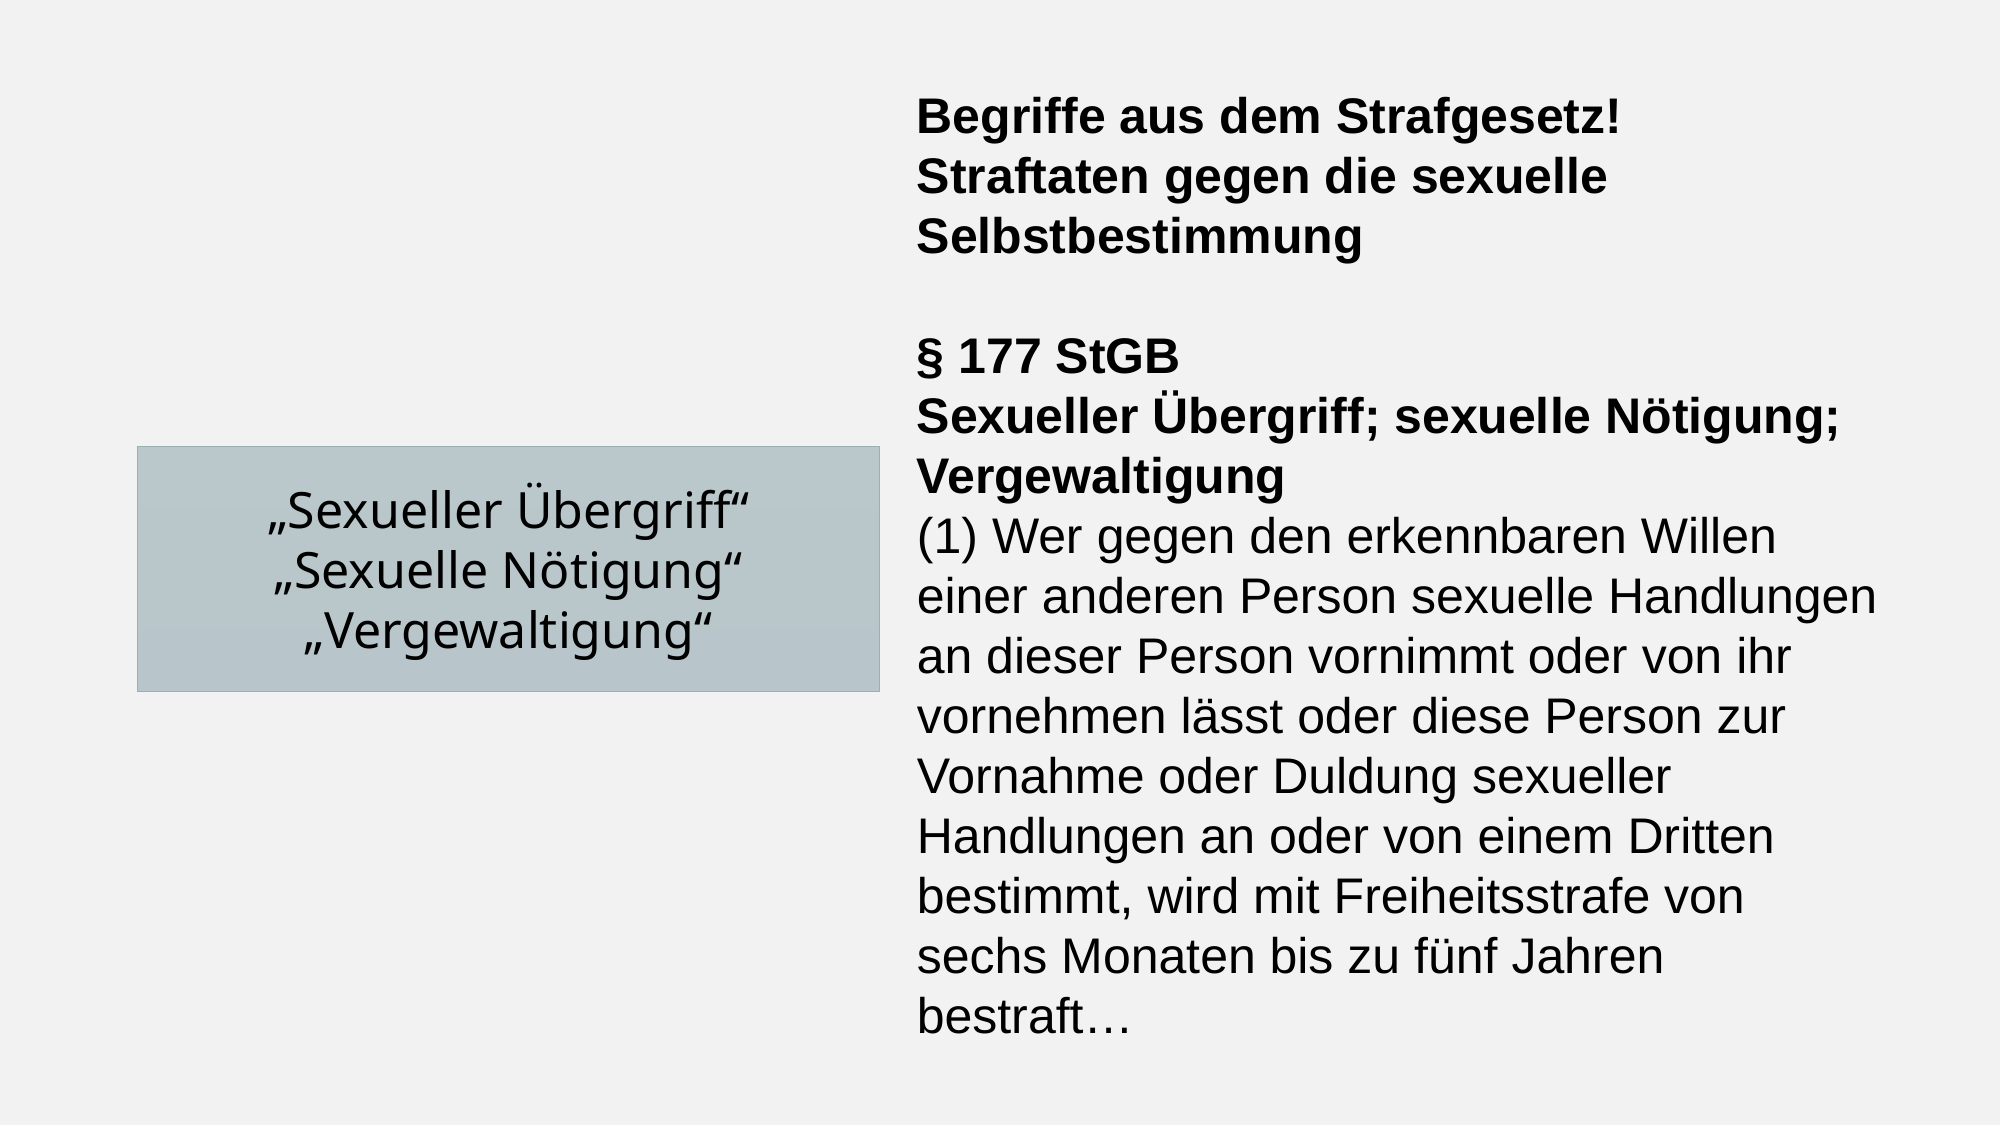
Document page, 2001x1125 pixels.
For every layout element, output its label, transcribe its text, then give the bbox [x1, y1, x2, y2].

text_box Begriffe aus dem Strafgesetz! Straftaten gegen die sexuelle Selbstbestimmung § 177 StGB Sexueller Übergriff; sexuelle Nötigung; Vergewaltigung (1) Wer gegen den erkennbaren Willen einer anderen Person sexuelle Handlungen an dieser Person vornimmt oder von ihr vornehmen lässt oder diese Person zur Vornahme oder Duldung sexueller Handlungen an oder von einem Dritten bestimmt, wird mit Freiheitsstrafe von sechs Monaten bis zu fünf Jahren bestraft… [902, 76, 1902, 1052]
text_box „Sexueller Übergriff“ „Sexuelle Nötigung“ „Vergewaltigung“ [137, 446, 880, 692]
